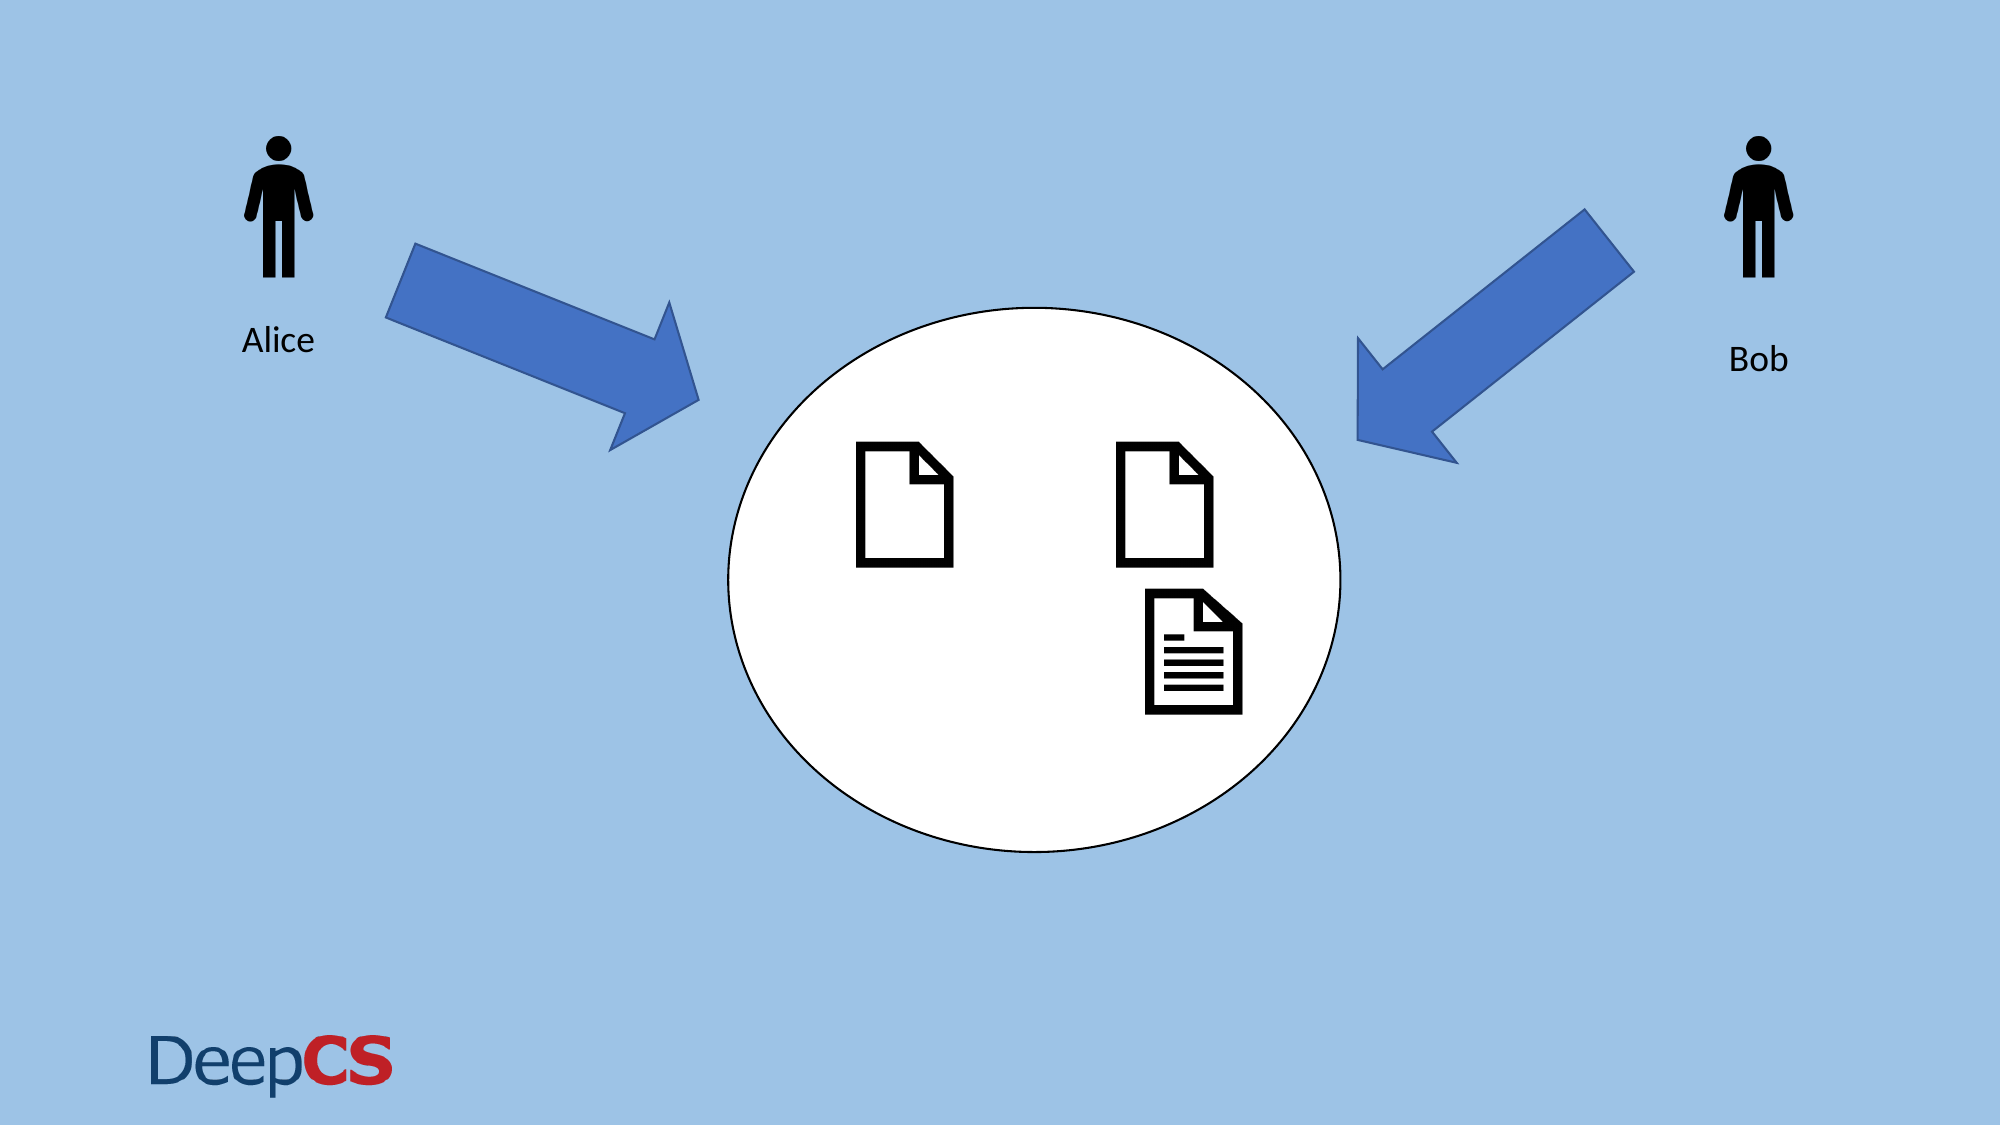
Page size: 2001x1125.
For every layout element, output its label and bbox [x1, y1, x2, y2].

picture [1089, 429, 1269, 727]
text_box [1356, 207, 1636, 465]
text_box [727, 306, 1342, 854]
picture [828, 429, 980, 580]
text_box [1669, 131, 1848, 387]
text_box [185, 131, 372, 369]
text_box [384, 242, 700, 453]
picture [137, 1022, 398, 1109]
